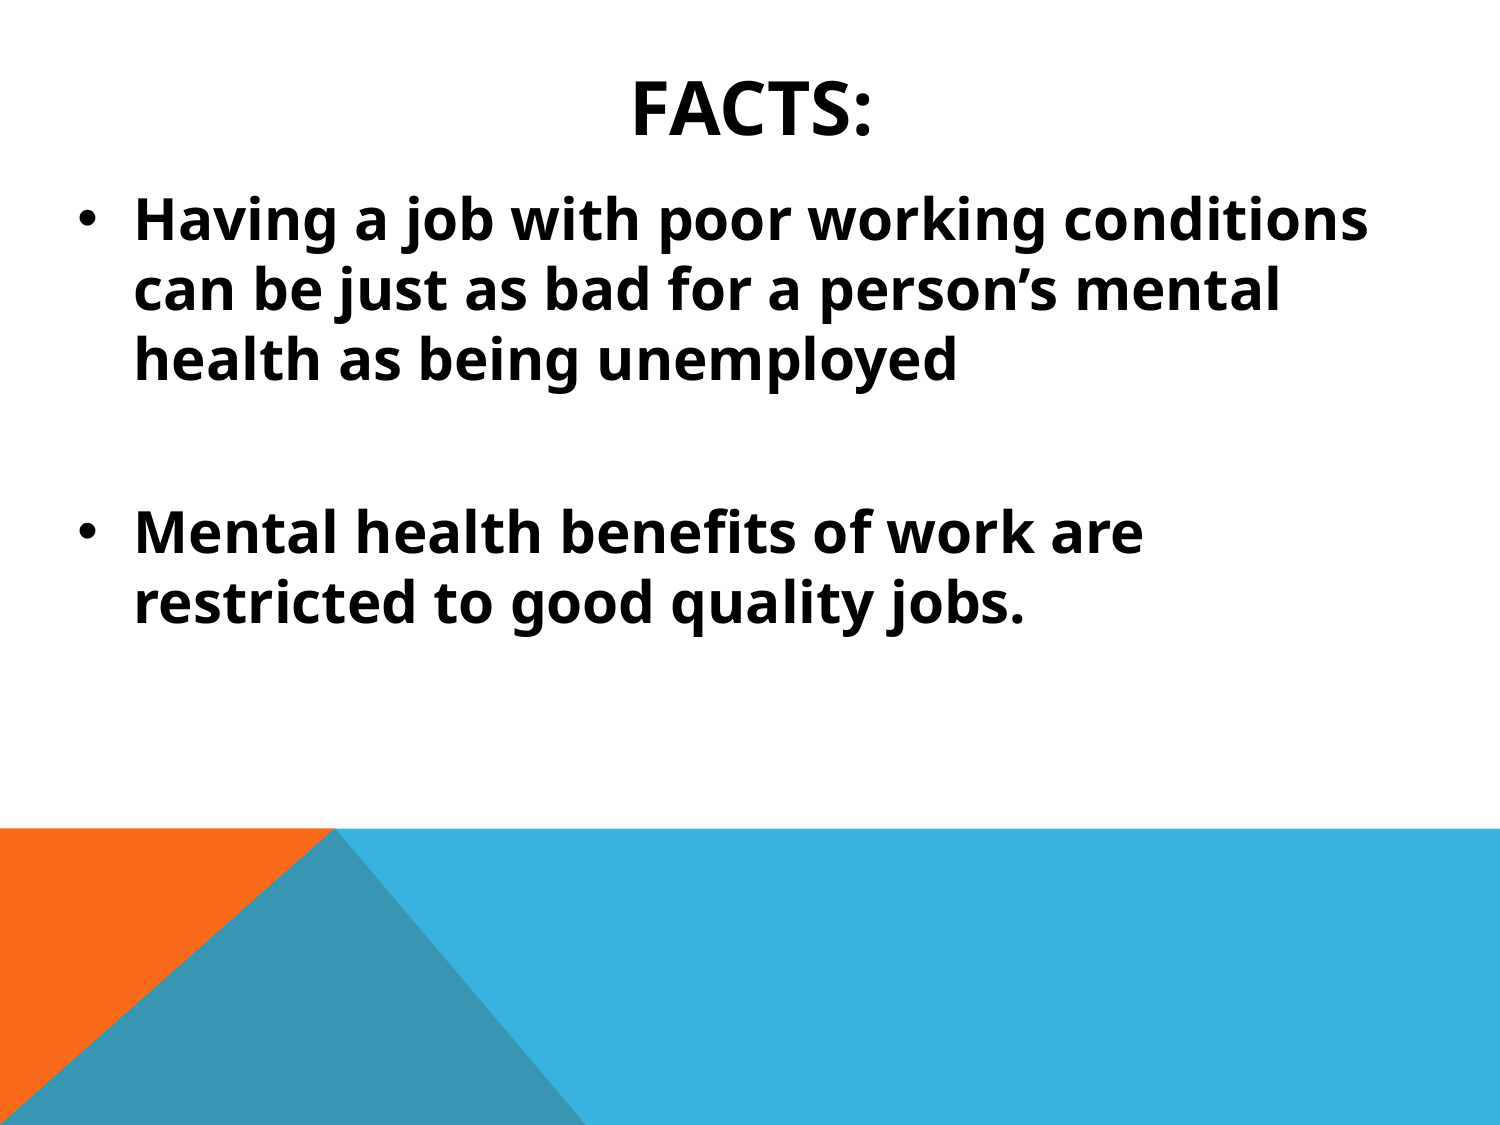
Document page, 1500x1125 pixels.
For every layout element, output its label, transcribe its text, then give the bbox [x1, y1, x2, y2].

title Facts: [135, 60, 1369, 150]
list Having a job with poor working conditions can be just as bad for a person’s mental health as being unemployed Mental health benefits of work are restricted to good quality jobs. [62, 174, 1425, 813]
